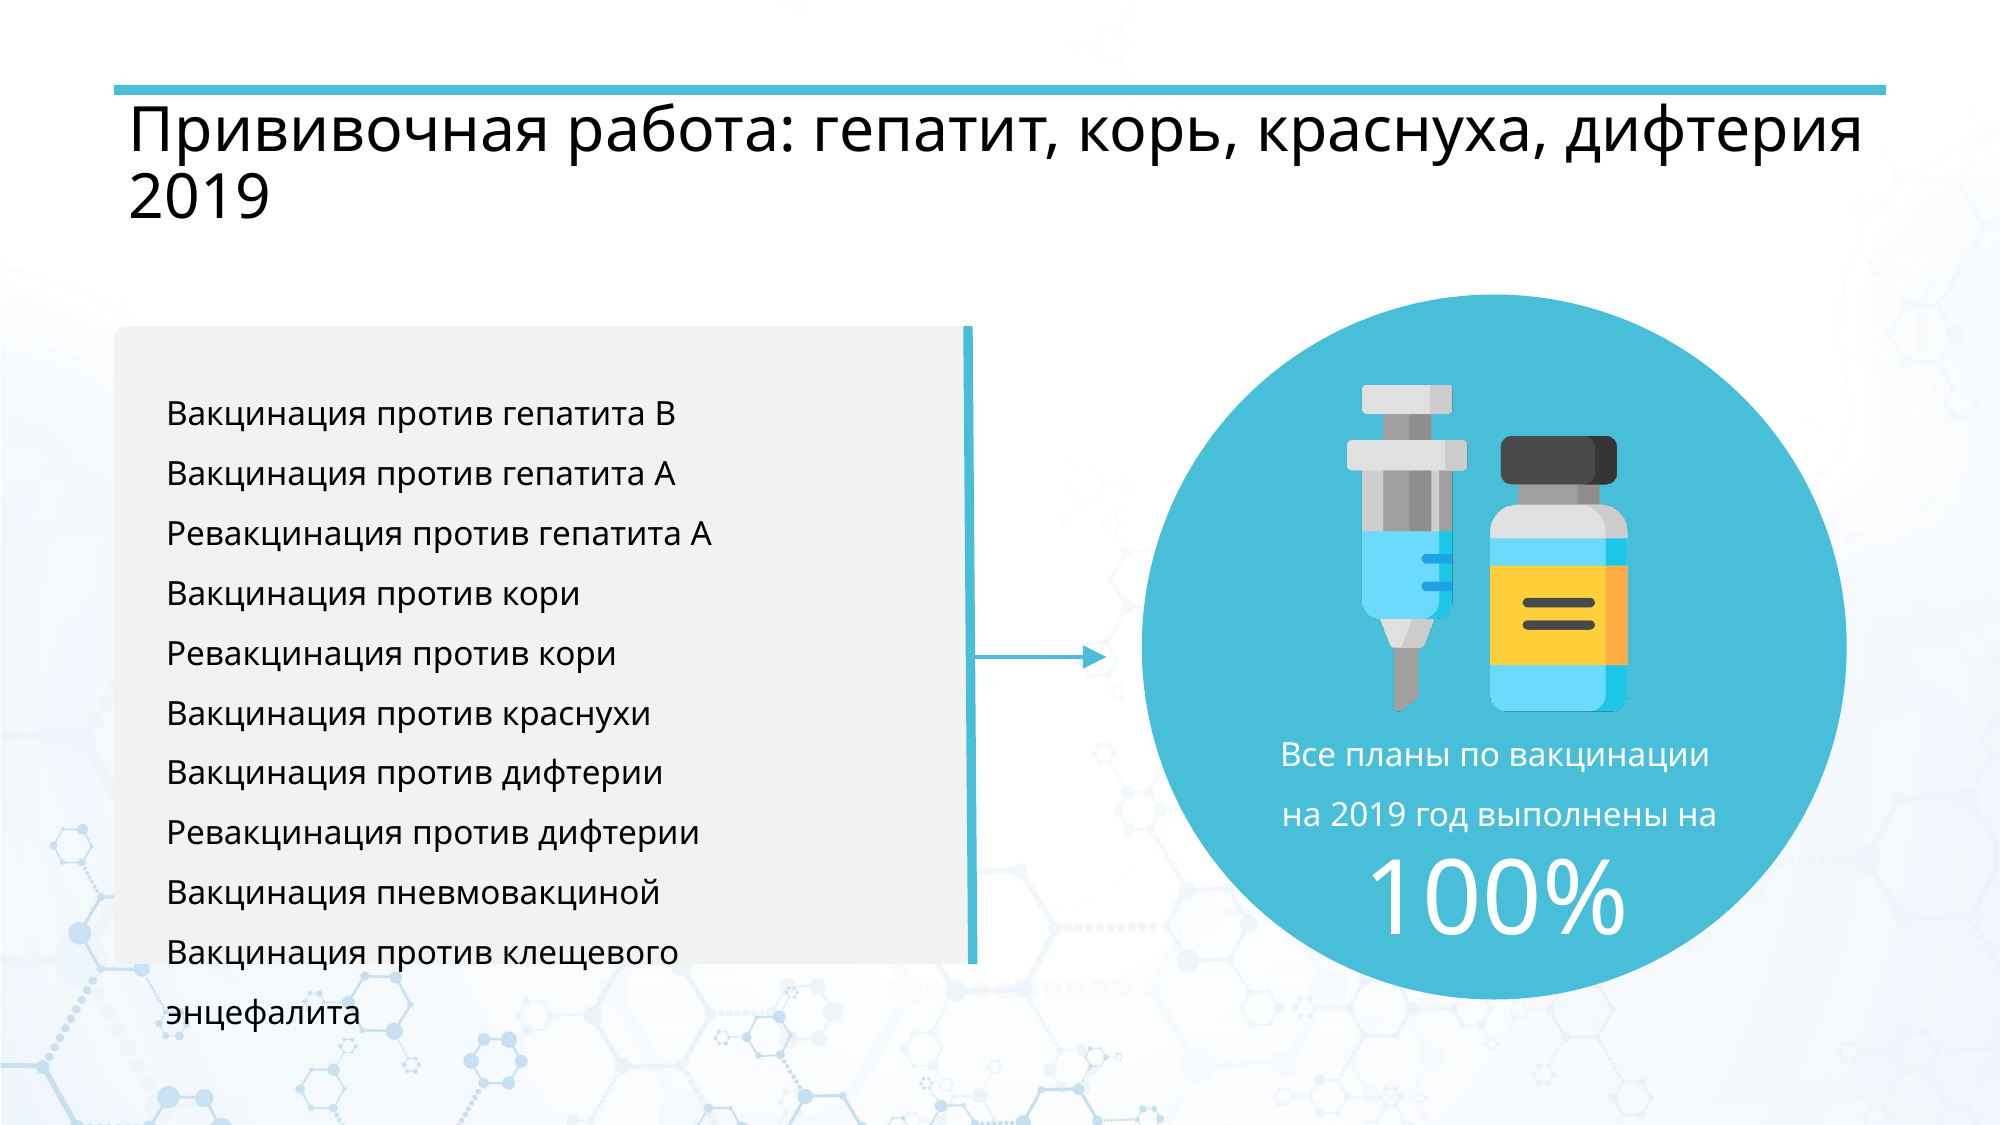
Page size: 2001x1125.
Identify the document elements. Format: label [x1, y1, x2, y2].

text_box [967, 326, 973, 965]
picture [0, 0, 2000, 1125]
